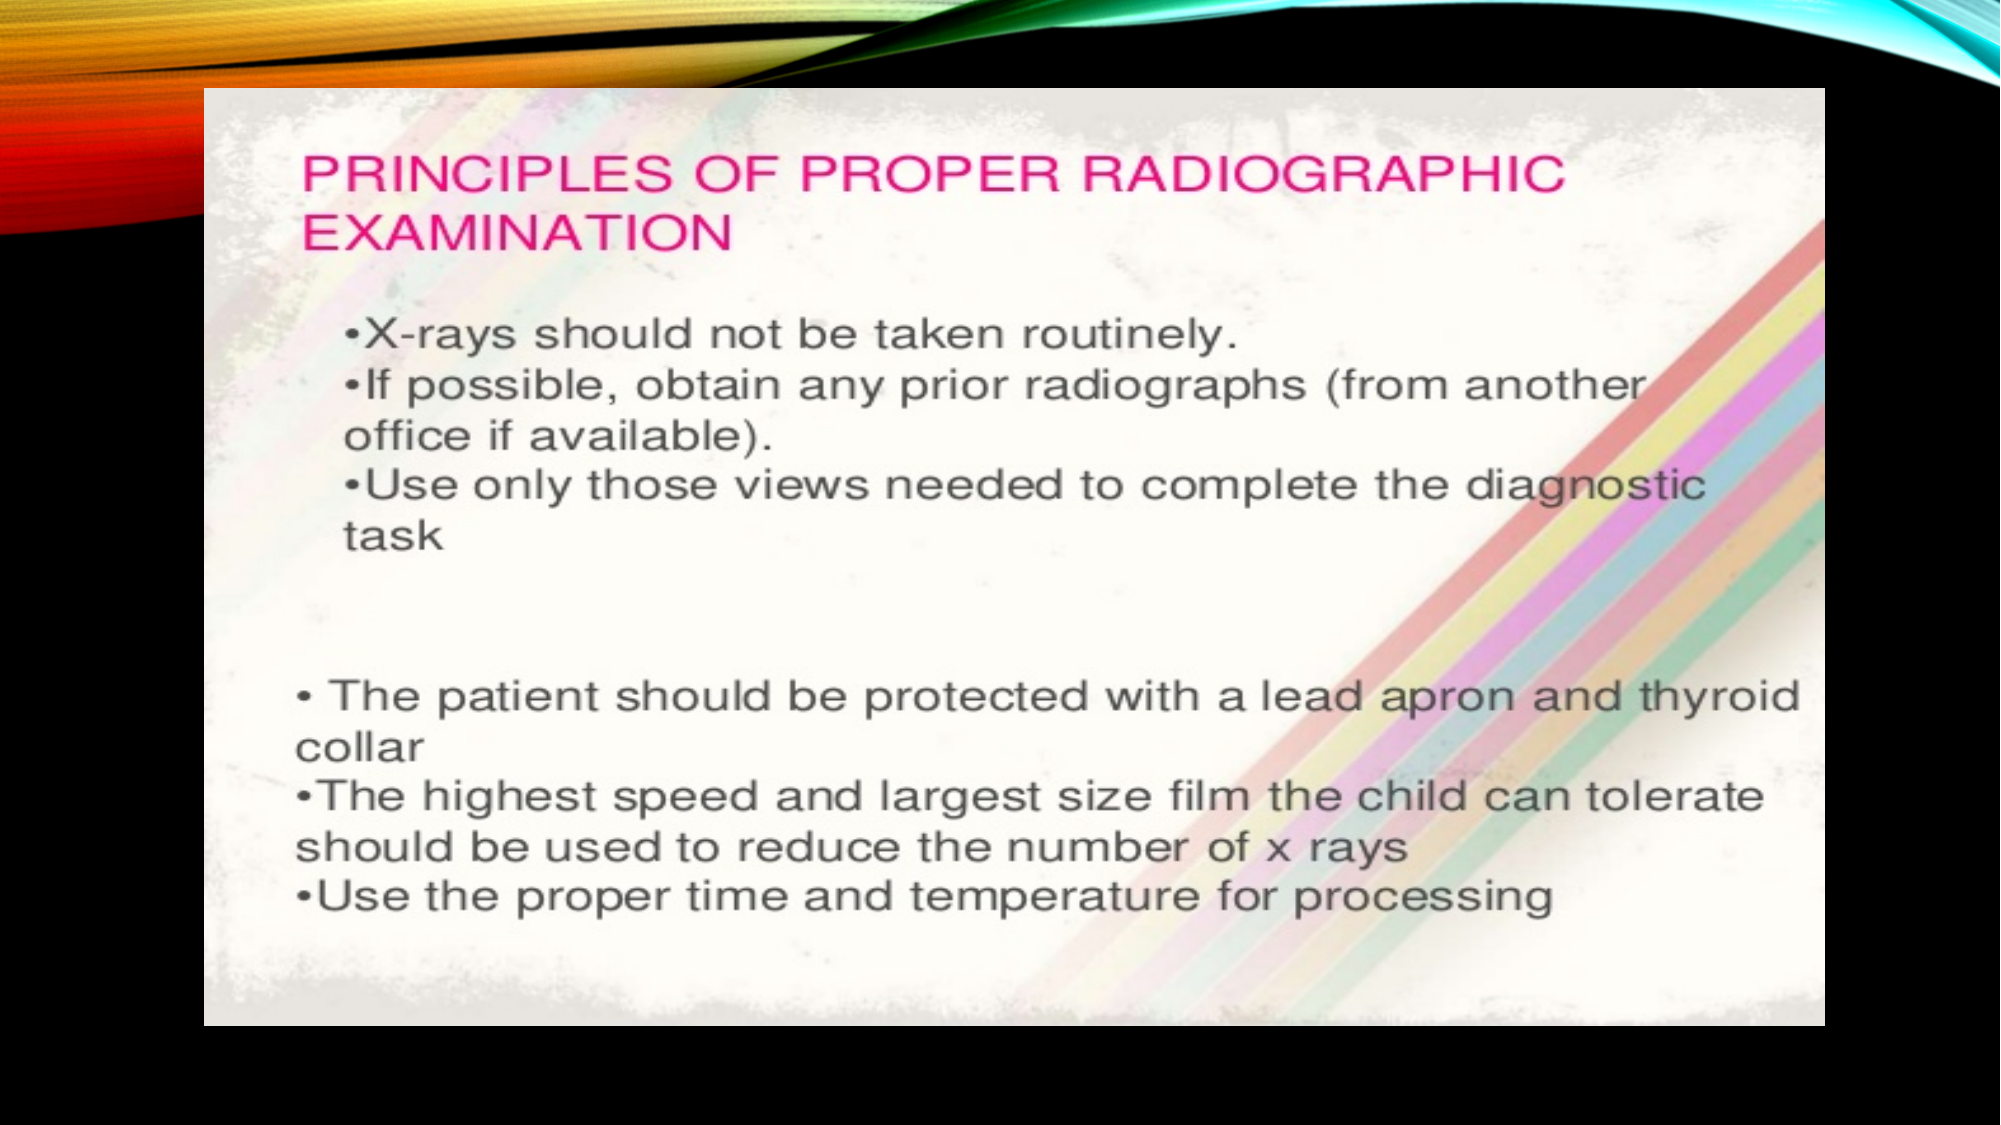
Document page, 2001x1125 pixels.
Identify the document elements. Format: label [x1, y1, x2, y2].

list [204, 88, 1825, 1026]
picture [0, 0, 2000, 237]
